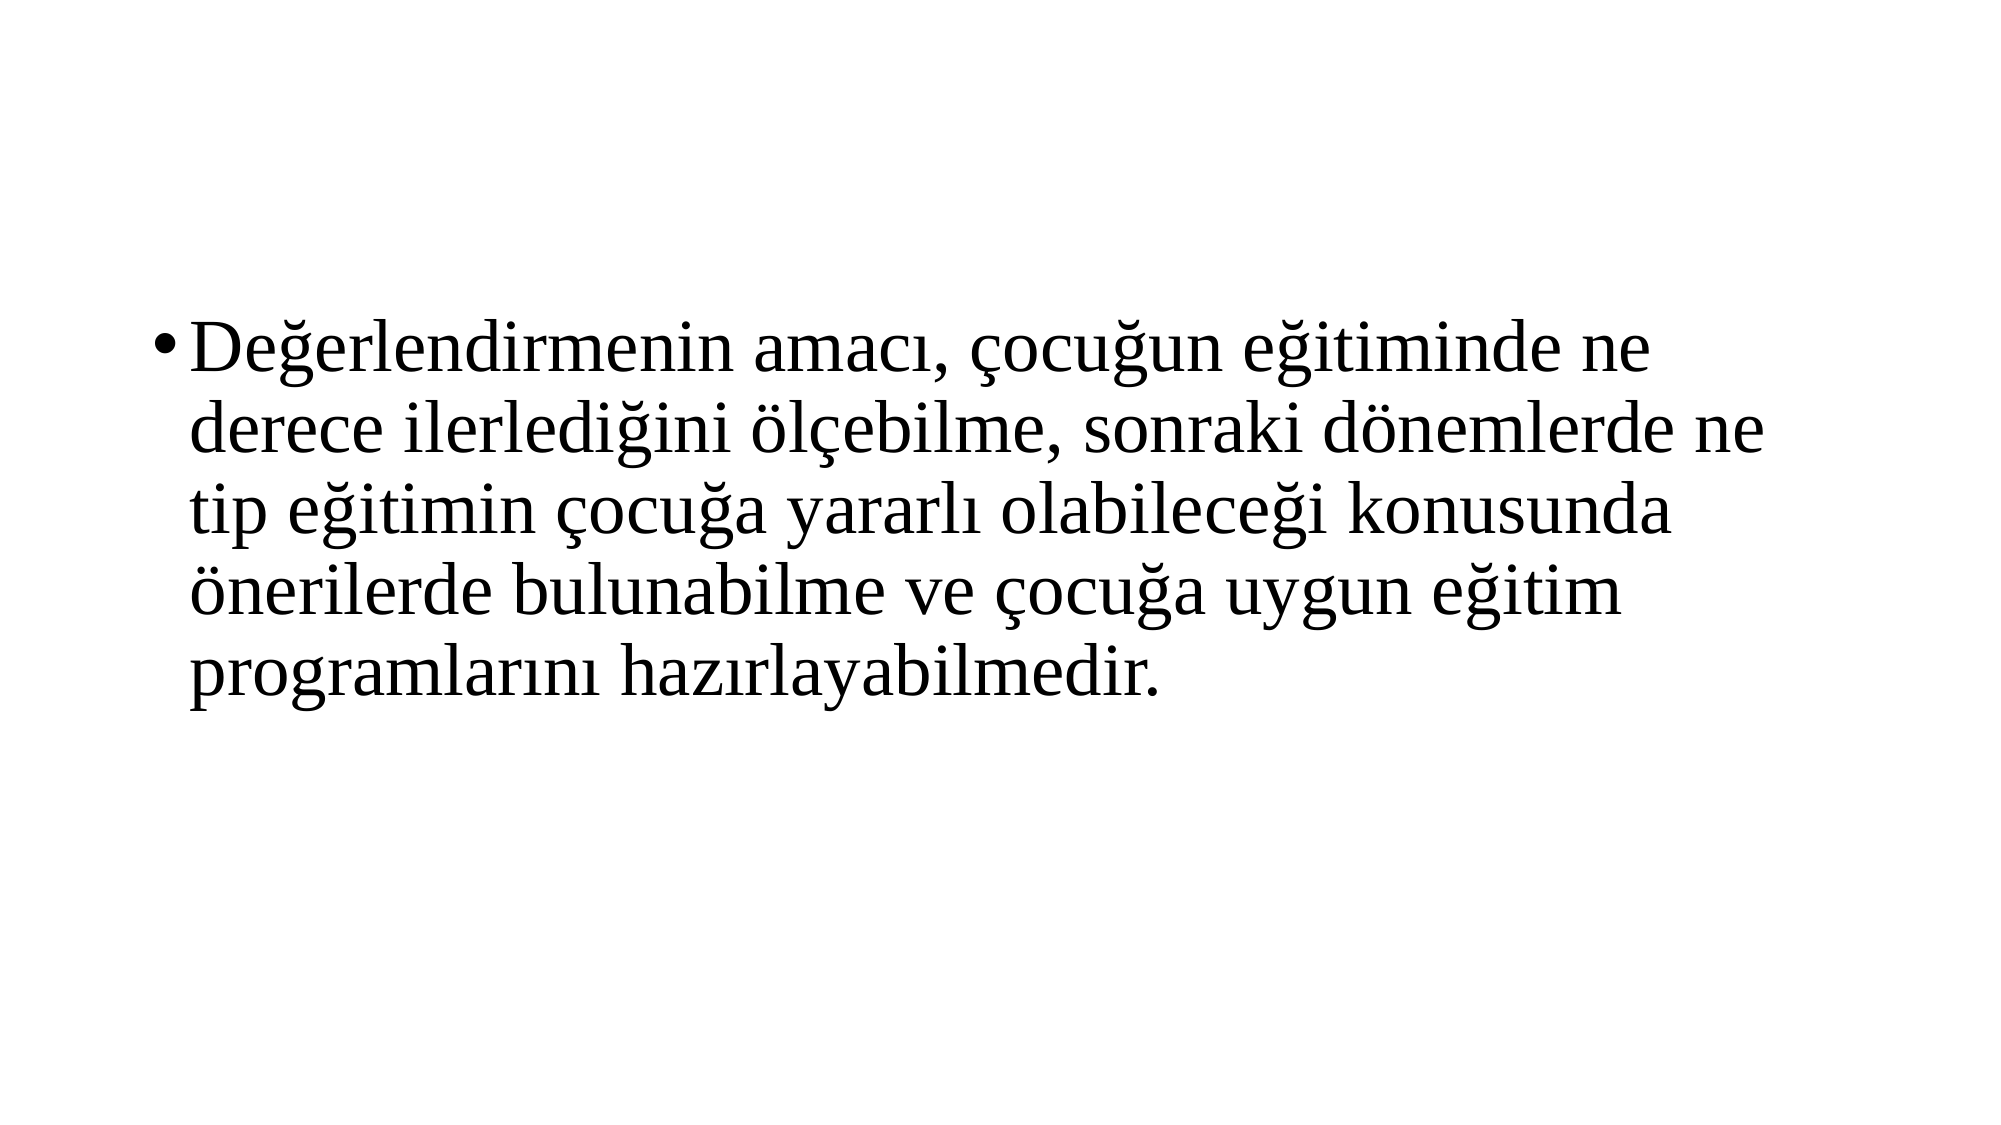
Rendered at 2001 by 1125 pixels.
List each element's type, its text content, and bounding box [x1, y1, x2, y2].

list Değerlendirmenin amacı, çocuğun eğitiminde ne derece ilerlediğini ölçebilme, sonraki dönemlerde ne tip eğitimin çocuğa yararlı olabileceği konusunda önerilerde bulunabilme ve çocuğa uygun eğitim programlarını hazırlayabilmedir. [137, 299, 1863, 1014]
